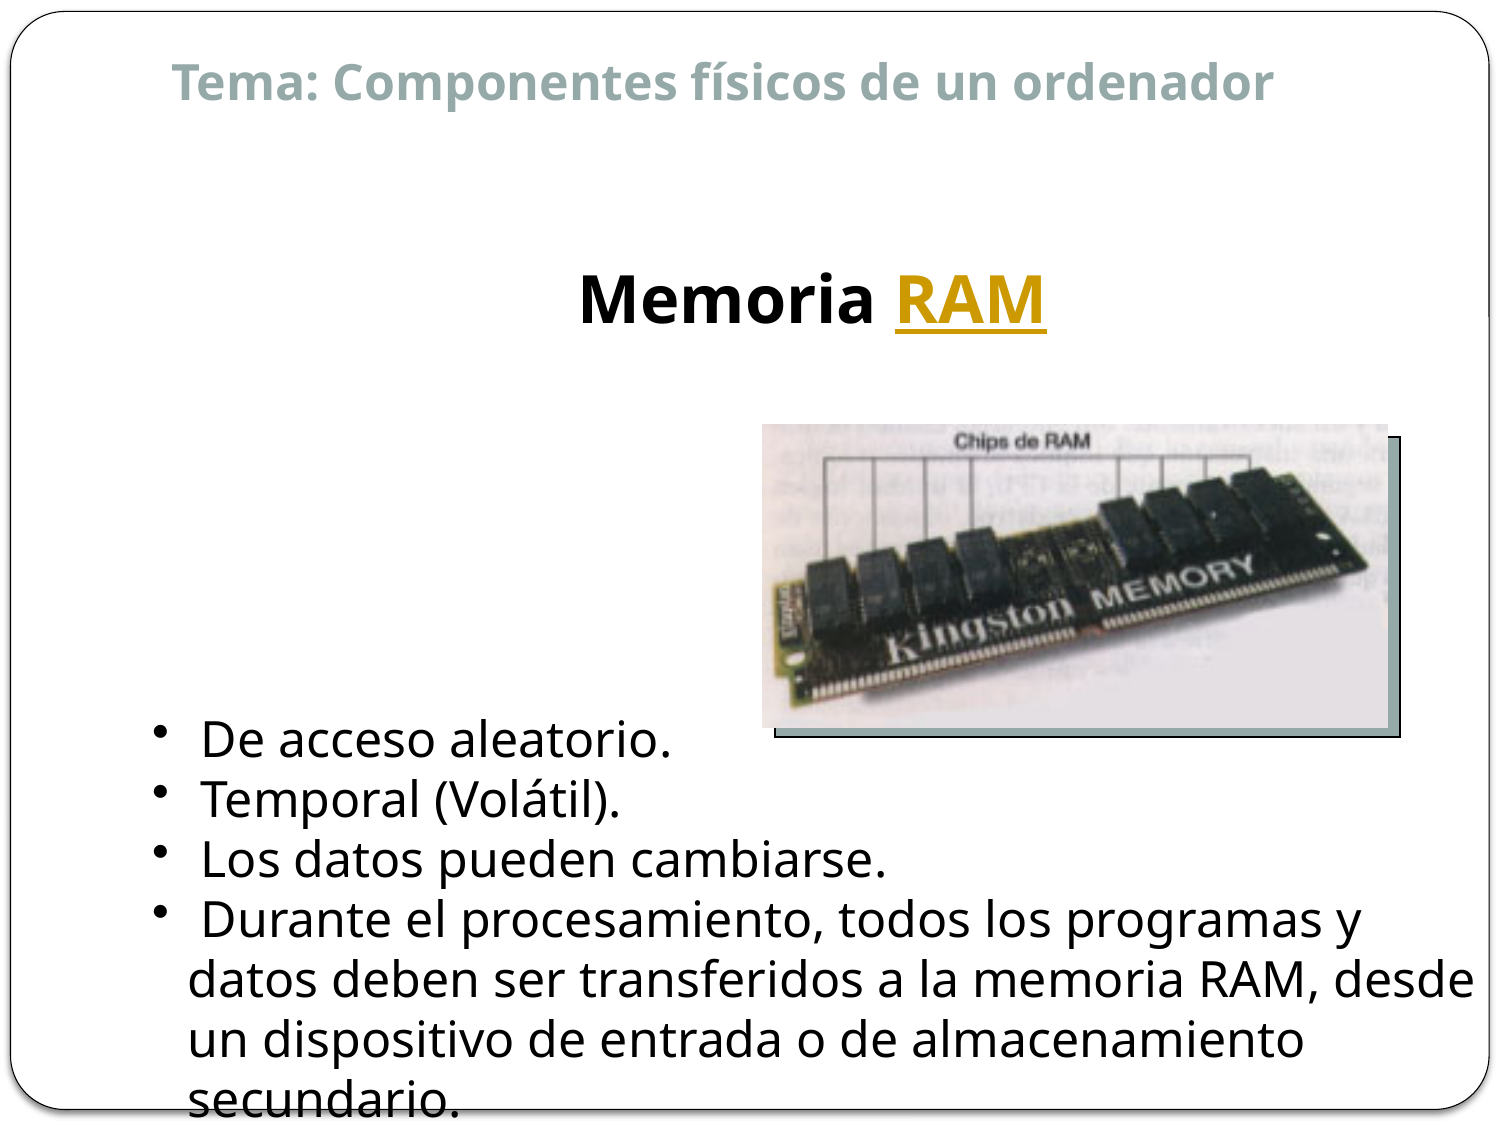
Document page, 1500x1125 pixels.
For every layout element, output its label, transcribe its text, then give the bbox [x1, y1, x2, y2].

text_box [762, 424, 1401, 738]
text_box De acceso aleatorio. Temporal (Volátil). Los datos pueden cambiarse. Durante el procesamiento, todos los programas y datos deben ser transferidos a la memoria RAM, desde un dispositivo de entrada o de almacenamiento secundario. [137, 699, 1500, 1125]
text_box Tema: Componentes físicos de un ordenador [156, 42, 1291, 118]
text_box Memoria RAM [150, 249, 1475, 356]
